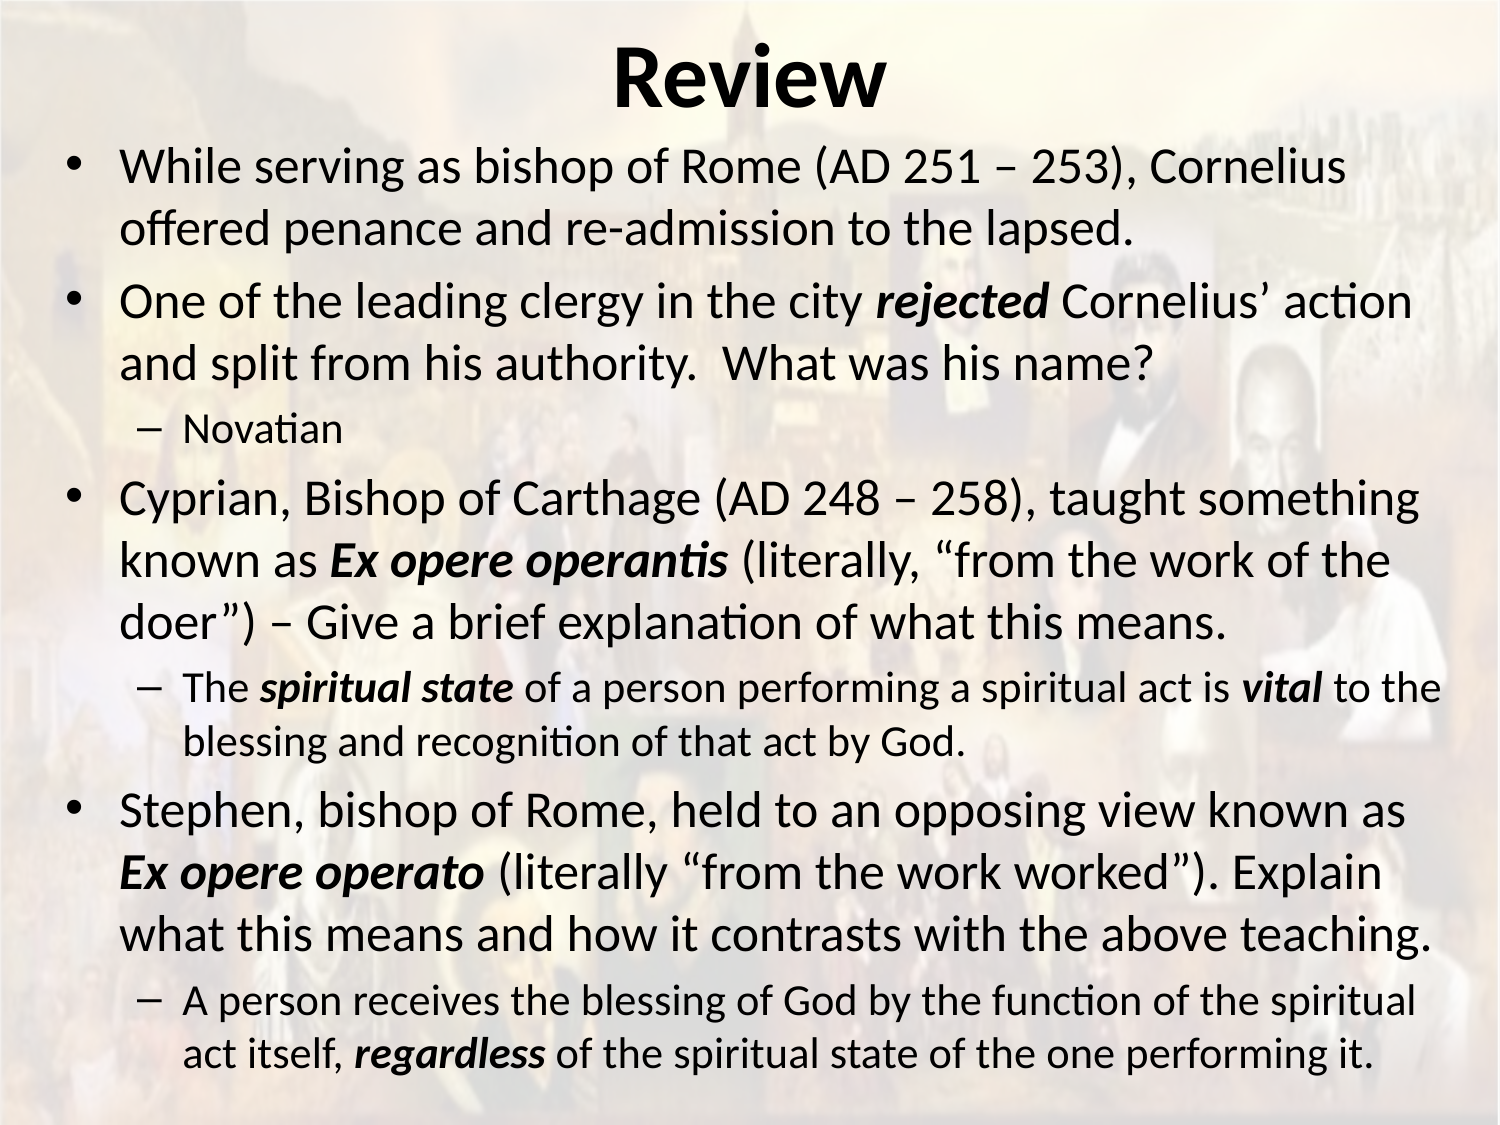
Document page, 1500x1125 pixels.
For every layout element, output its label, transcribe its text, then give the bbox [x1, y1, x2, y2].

title Review [75, 4, 1425, 124]
list While serving as bishop of Rome (AD 251 – 253), Cornelius offered penance and re-admission to the lapsed. One of the leading clergy in the city rejected Cornelius’ action and split from his authority. What was his name? Novatian Cyprian, Bishop of Carthage (AD 248 – 258), taught something known as Ex opere operantis (literally, “from the work of the doer”) – Give a brief explanation of what this means. The spiritual state of a person performing a spiritual act is vital to the blessing and recognition of that act by God. Stephen, bishop of Rome, held to an opposing view known as Ex opere operato (literally “from the work worked”). Explain what this means and how it contrasts with the above teaching. A person receives the blessing of God by the function of the spiritual act itself, regardless of the spiritual state of the one performing it. [50, 124, 1463, 1125]
